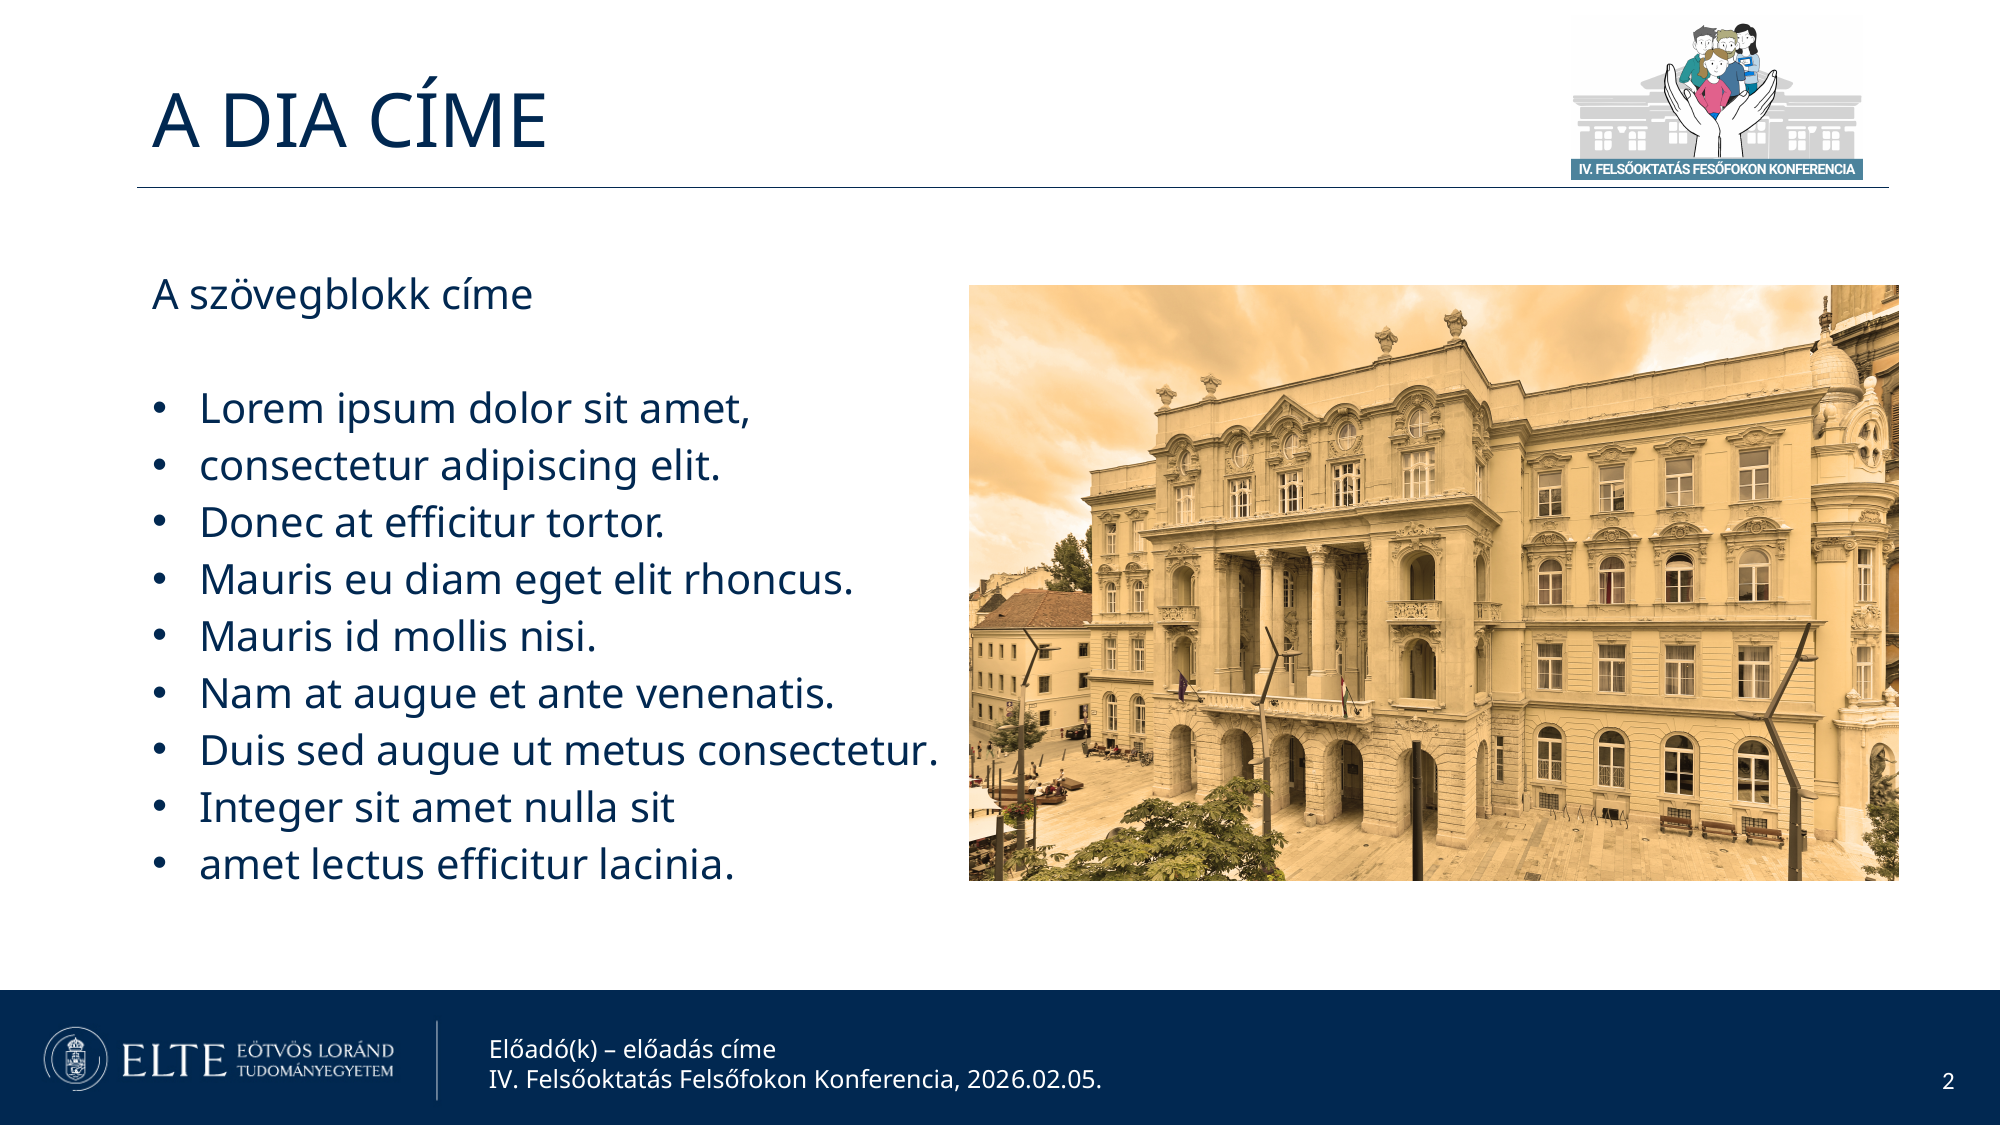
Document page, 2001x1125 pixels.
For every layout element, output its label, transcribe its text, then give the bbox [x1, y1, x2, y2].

picture [0, 990, 2000, 1125]
text_box A DIA CÍME [137, 65, 1571, 171]
picture [969, 285, 1900, 881]
picture [1571, 15, 1863, 180]
text_box A szövegblokk címe Lorem ipsum dolor sit amet, consectetur adipiscing elit. Donec at efficitur tortor. Mauris eu diam eget elit rhoncus. Mauris id mollis nisi. Nam at augue et ante venenatis. Duis sed augue ut metus consectetur. Integer sit amet nulla sit amet lectus efficitur lacinia. [137, 253, 1899, 940]
